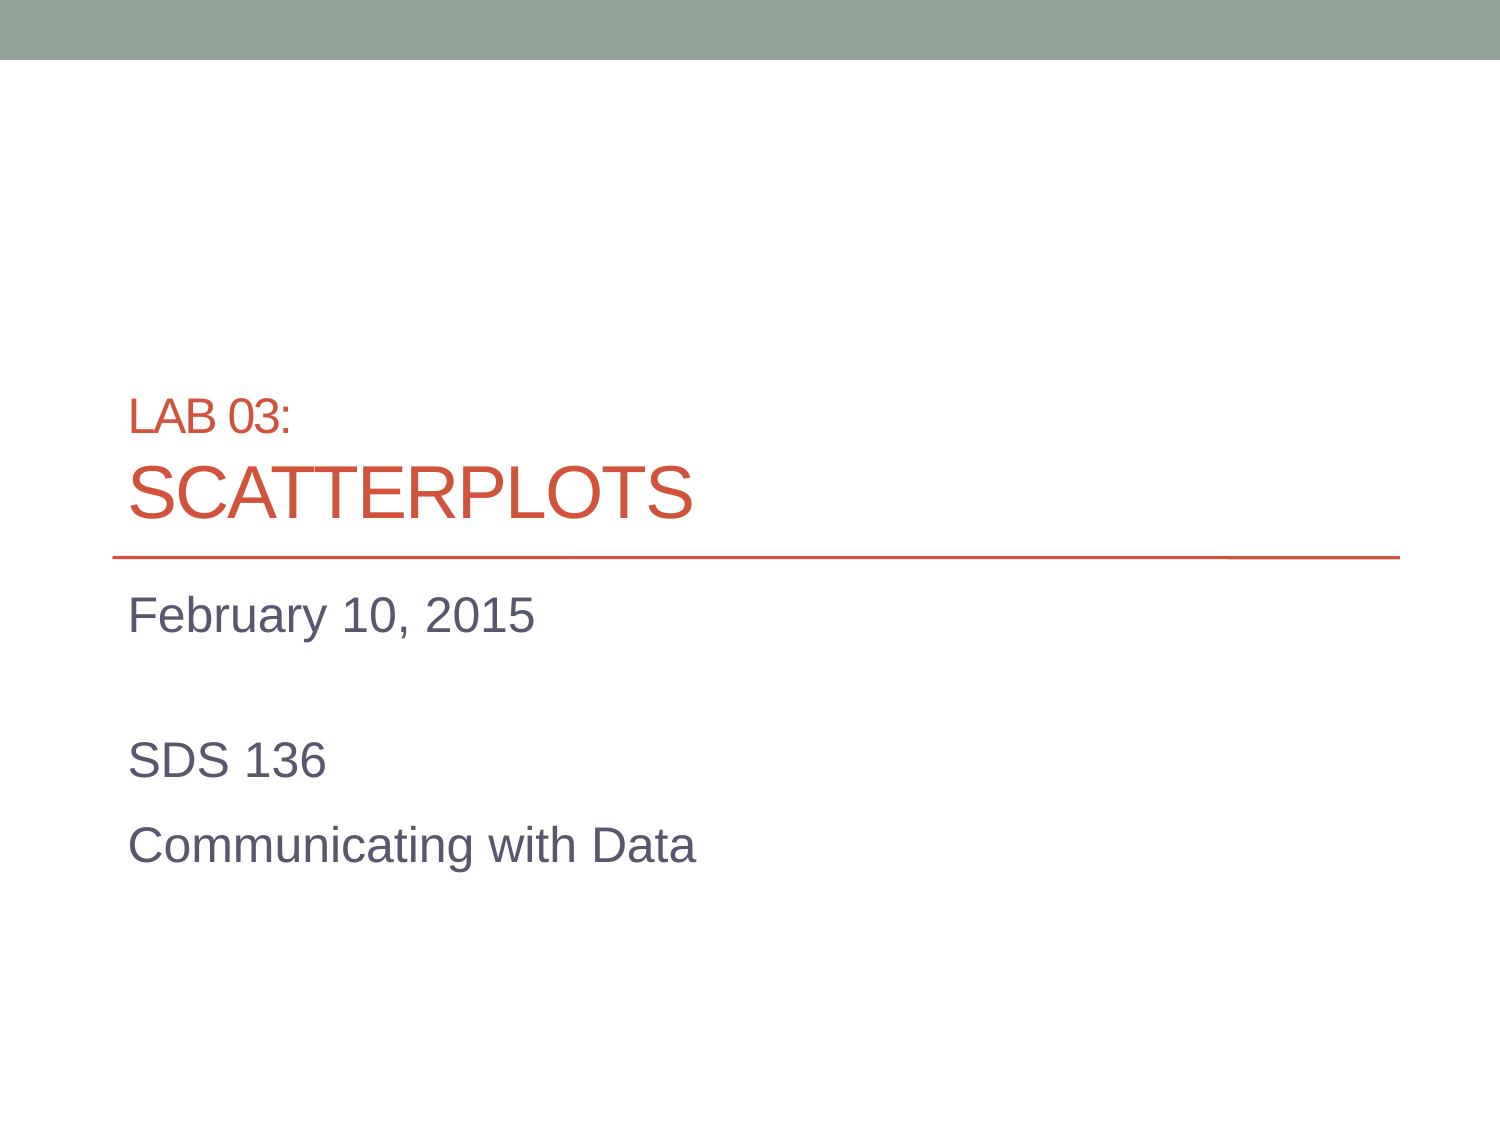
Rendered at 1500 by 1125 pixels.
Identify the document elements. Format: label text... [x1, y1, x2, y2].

title Lab 03: Scatterplots [112, 224, 1400, 542]
subtitle February 10, 2015 SDS 136 Communicating with Data [112, 575, 1163, 863]
